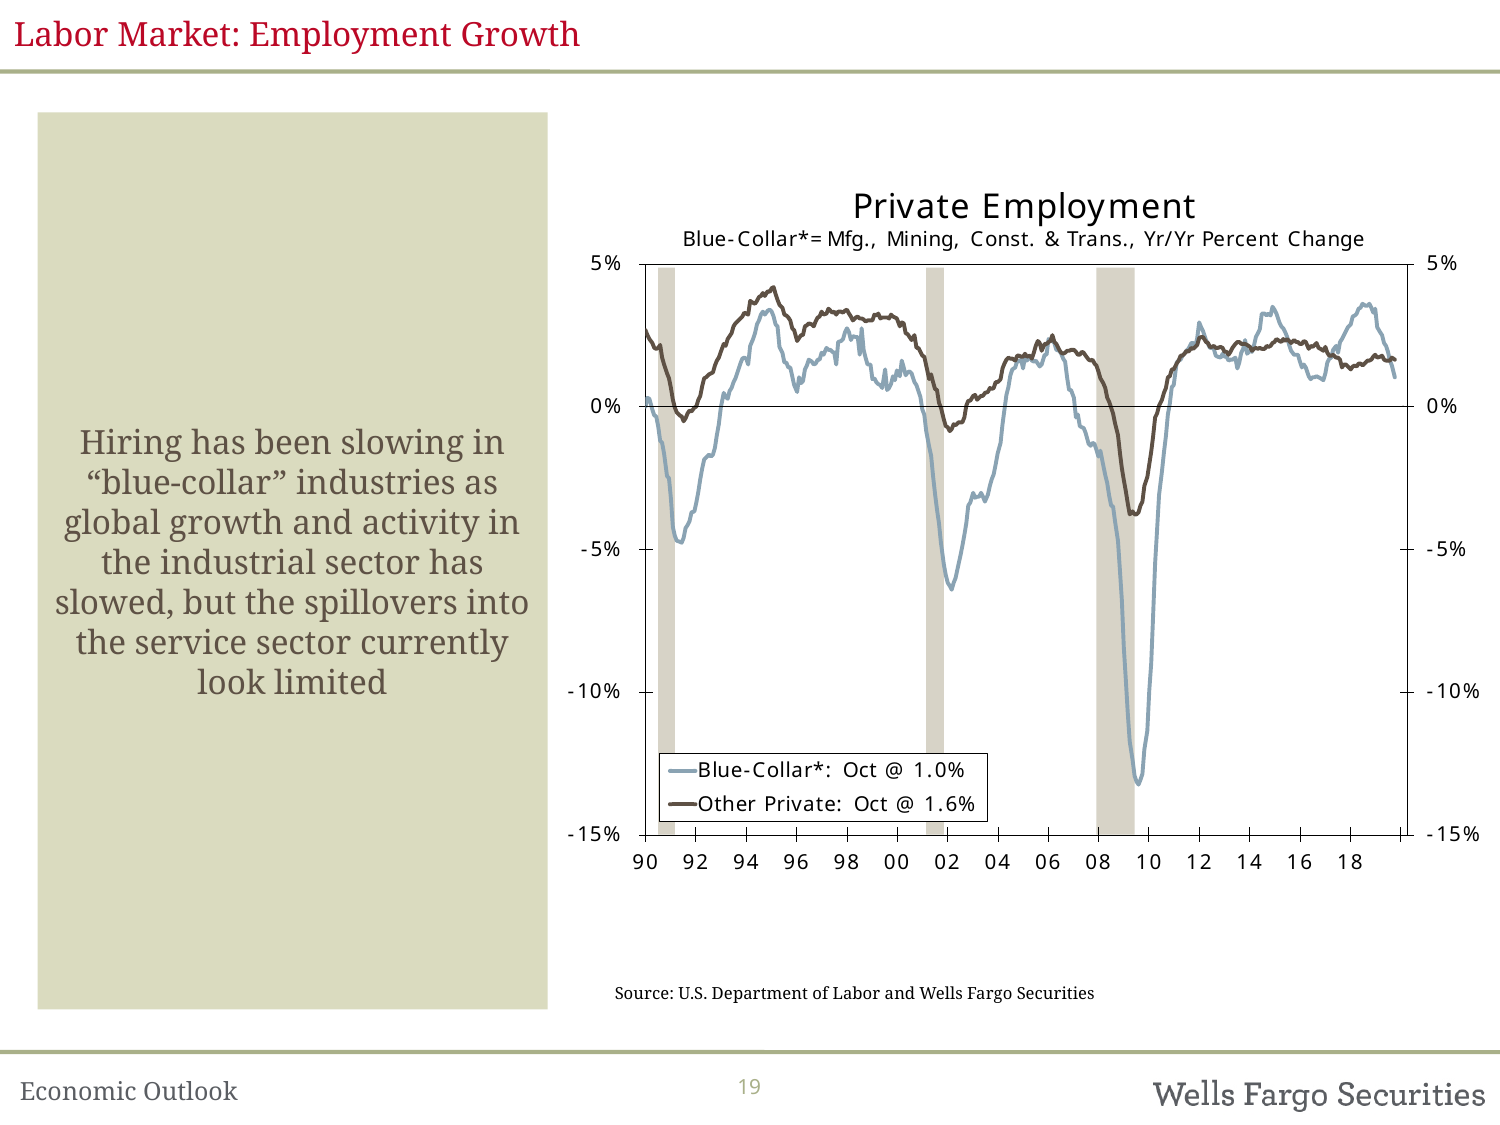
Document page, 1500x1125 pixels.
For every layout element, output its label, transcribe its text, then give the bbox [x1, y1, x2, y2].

text_box Source: U.S. Department of Labor and Wells Fargo Securities [600, 975, 1477, 1011]
title Labor Market: Employment Growth [0, 5, 1411, 64]
text_box Hiring has been slowing in “blue-collar” industries as global growth and activity in the industrial sector has slowed, but the spillovers into the service sector currently look limited [37, 112, 548, 1010]
picture [560, 163, 1487, 875]
picture [1150, 1065, 1486, 1117]
text_box 19 [675, 1065, 823, 1119]
